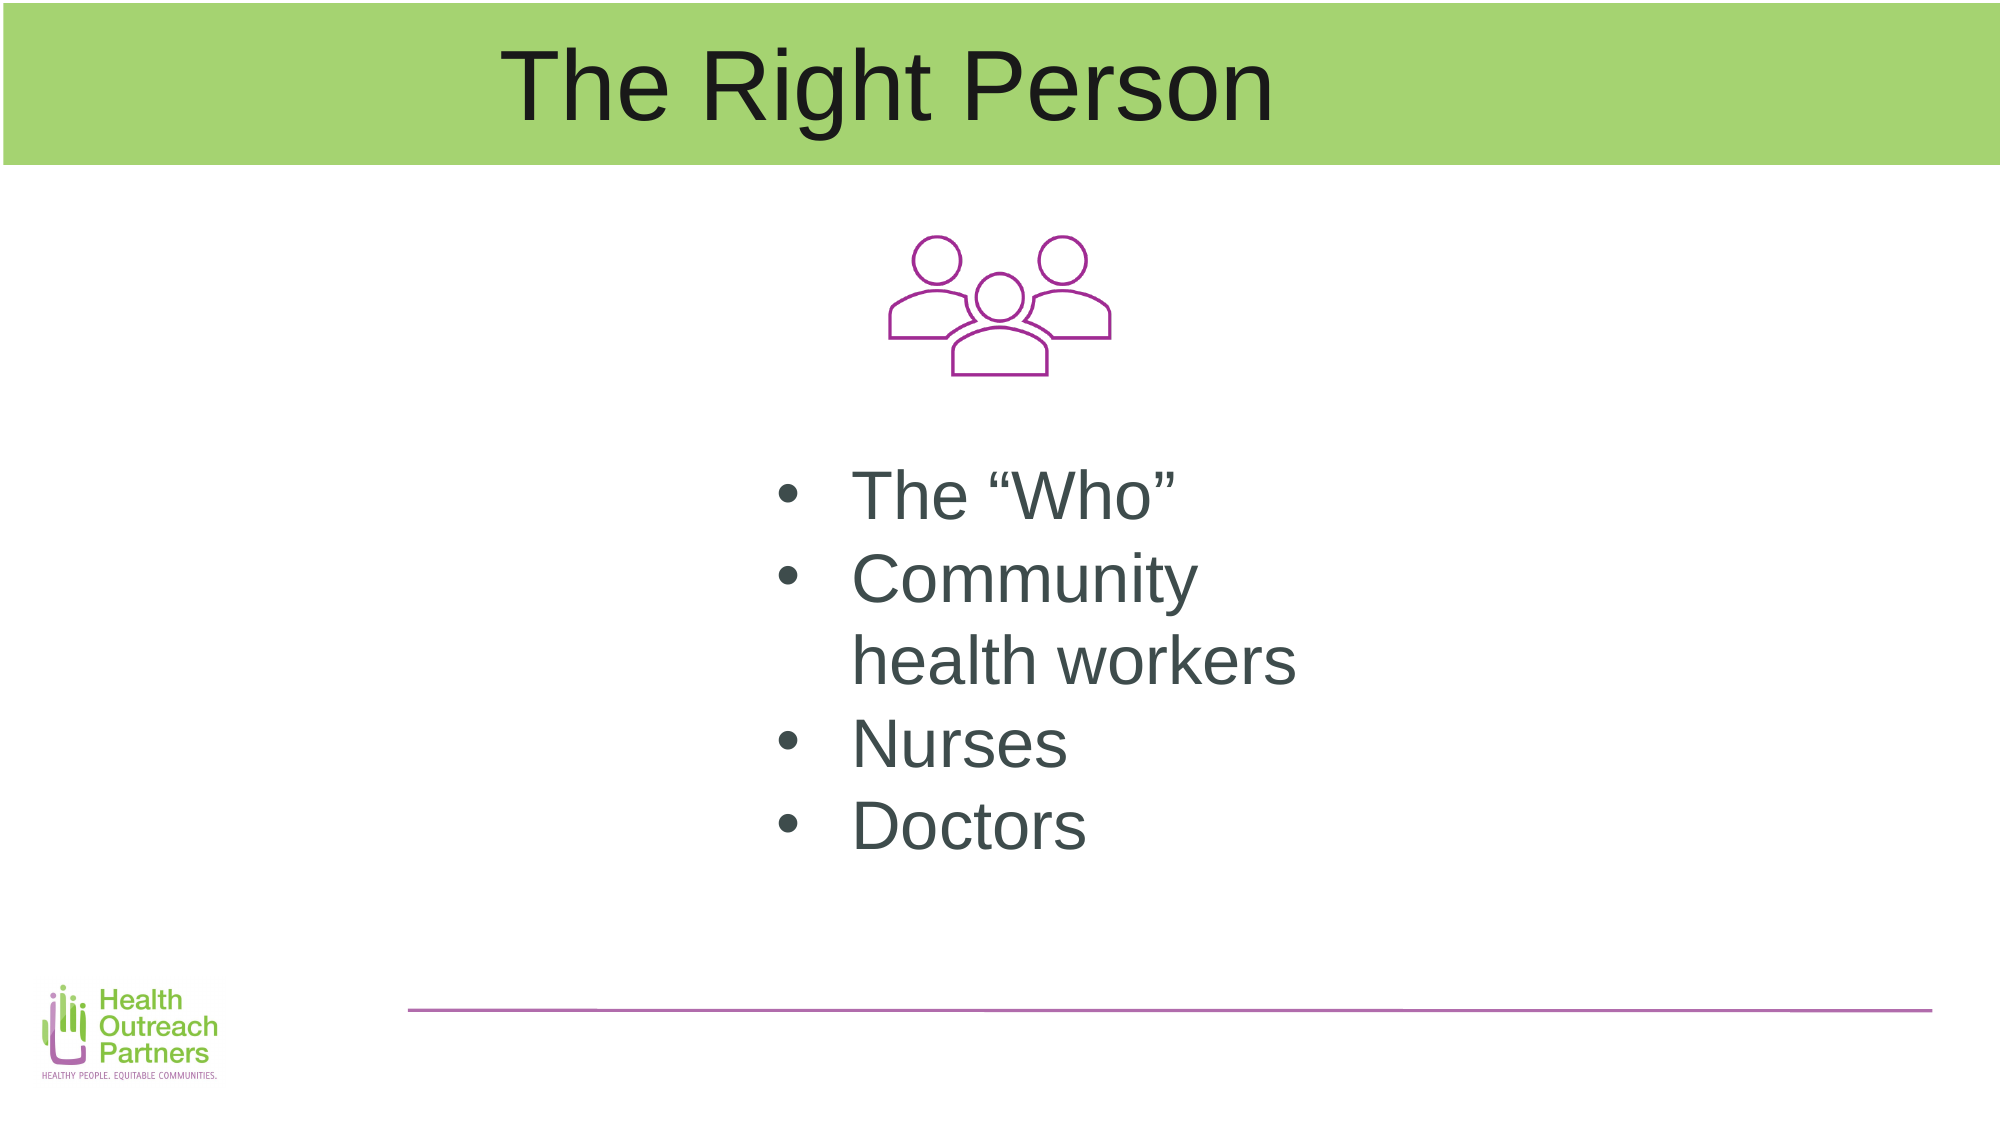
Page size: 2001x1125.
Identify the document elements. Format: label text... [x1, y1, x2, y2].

picture [33, 975, 226, 1088]
text_box [3, 3, 2000, 165]
picture [873, 179, 1126, 432]
text_box The “Who” Community health workers Nurses Doctors [756, 431, 1382, 720]
text_box The Right Person [479, 0, 1527, 160]
